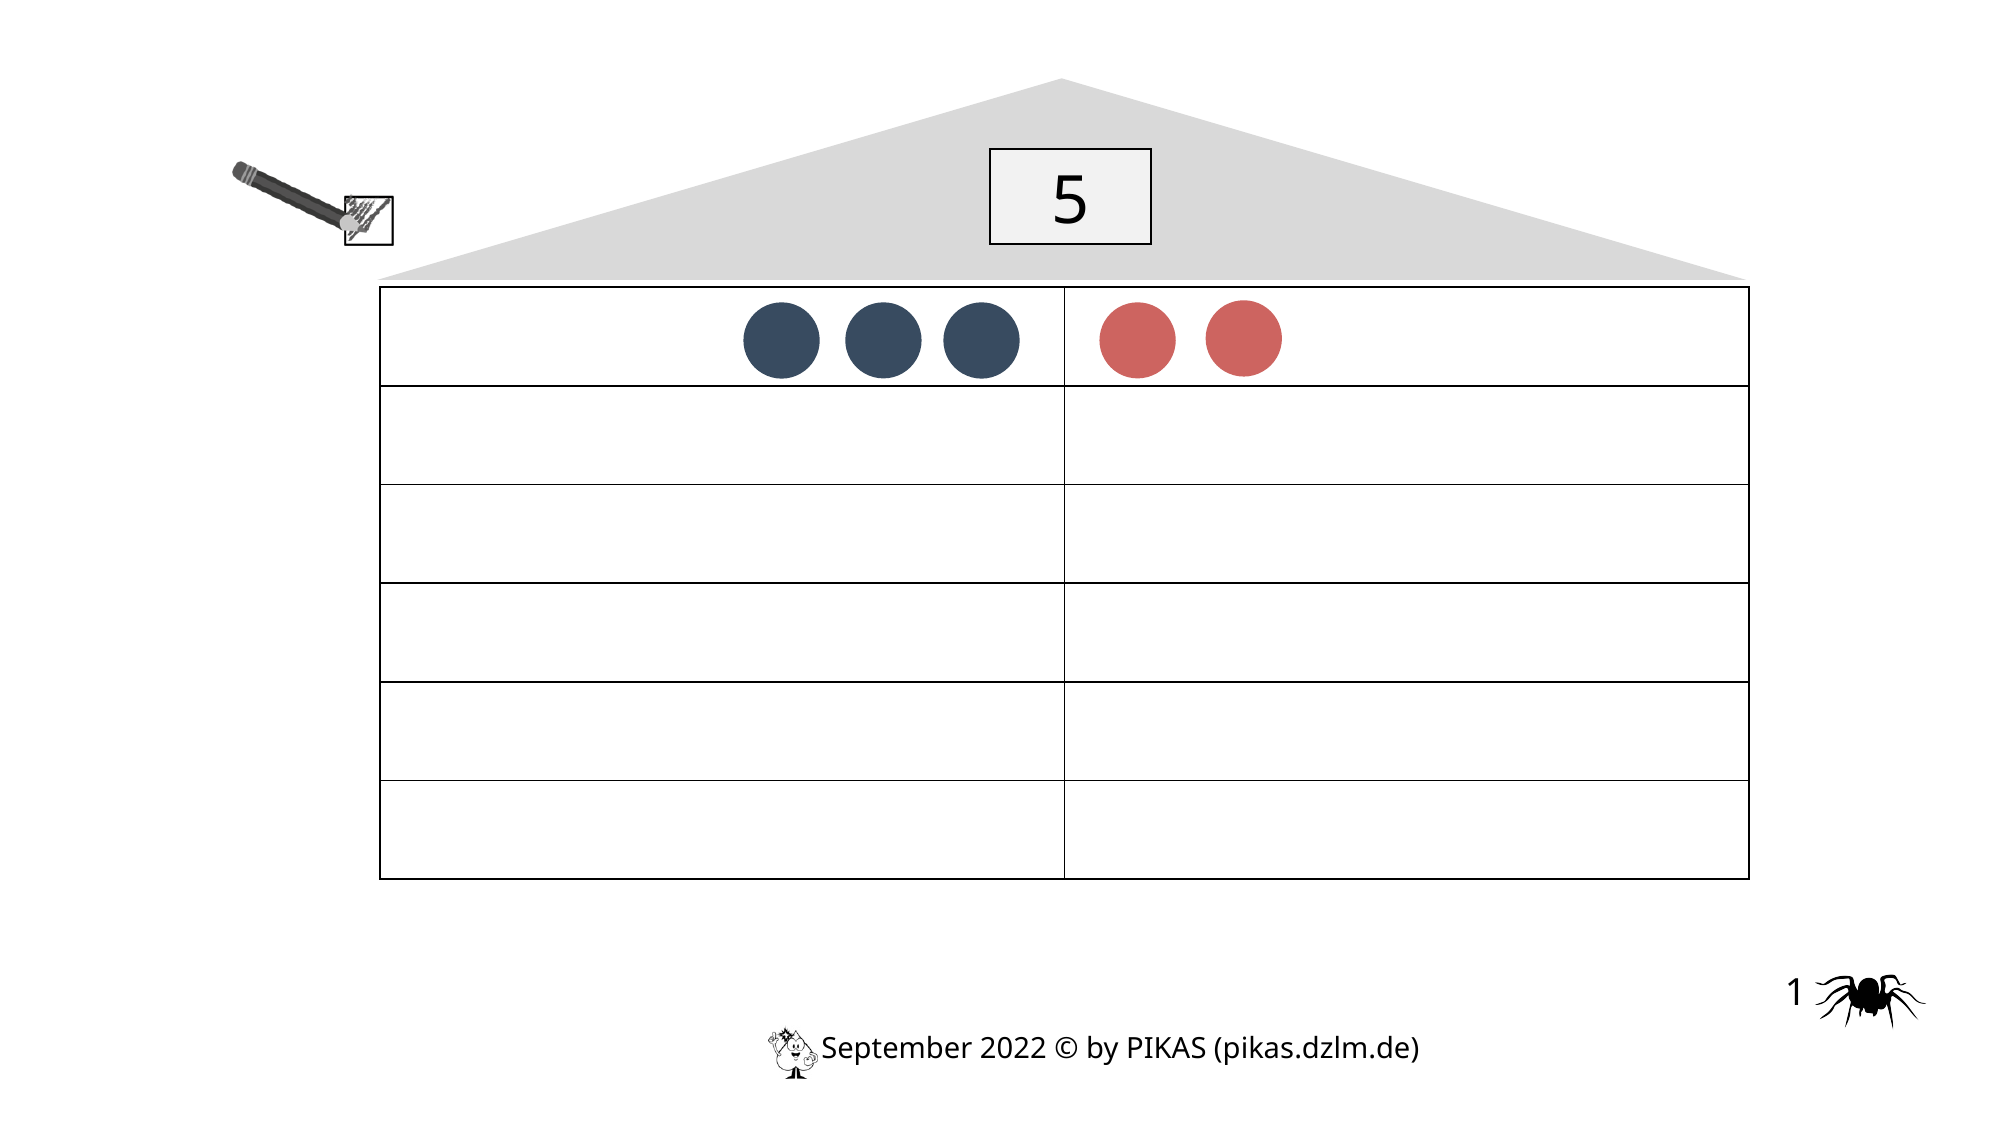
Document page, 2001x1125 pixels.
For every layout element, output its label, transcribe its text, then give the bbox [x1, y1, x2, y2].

text_box 1 [1770, 961, 1811, 1021]
table_cell [381, 683, 1064, 780]
table_cell [381, 387, 1064, 484]
picture [767, 1025, 818, 1079]
text_box [376, 77, 1747, 281]
table_cell [1065, 781, 1748, 878]
table_cell [1065, 387, 1748, 484]
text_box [744, 301, 1281, 378]
table_cell [381, 485, 1064, 582]
text_box September 2022 © by PIKAS (pikas.dzlm.de) [797, 1021, 1437, 1109]
table_cell [1065, 584, 1748, 681]
table_cell [381, 781, 1064, 878]
text_box 5 [989, 148, 1152, 245]
table_header [1065, 288, 1748, 385]
table_header [381, 288, 1064, 385]
table_cell [1065, 485, 1748, 582]
picture [1811, 943, 1930, 1062]
picture [232, 161, 394, 246]
table_cell [1065, 683, 1748, 780]
table_cell [381, 584, 1064, 681]
